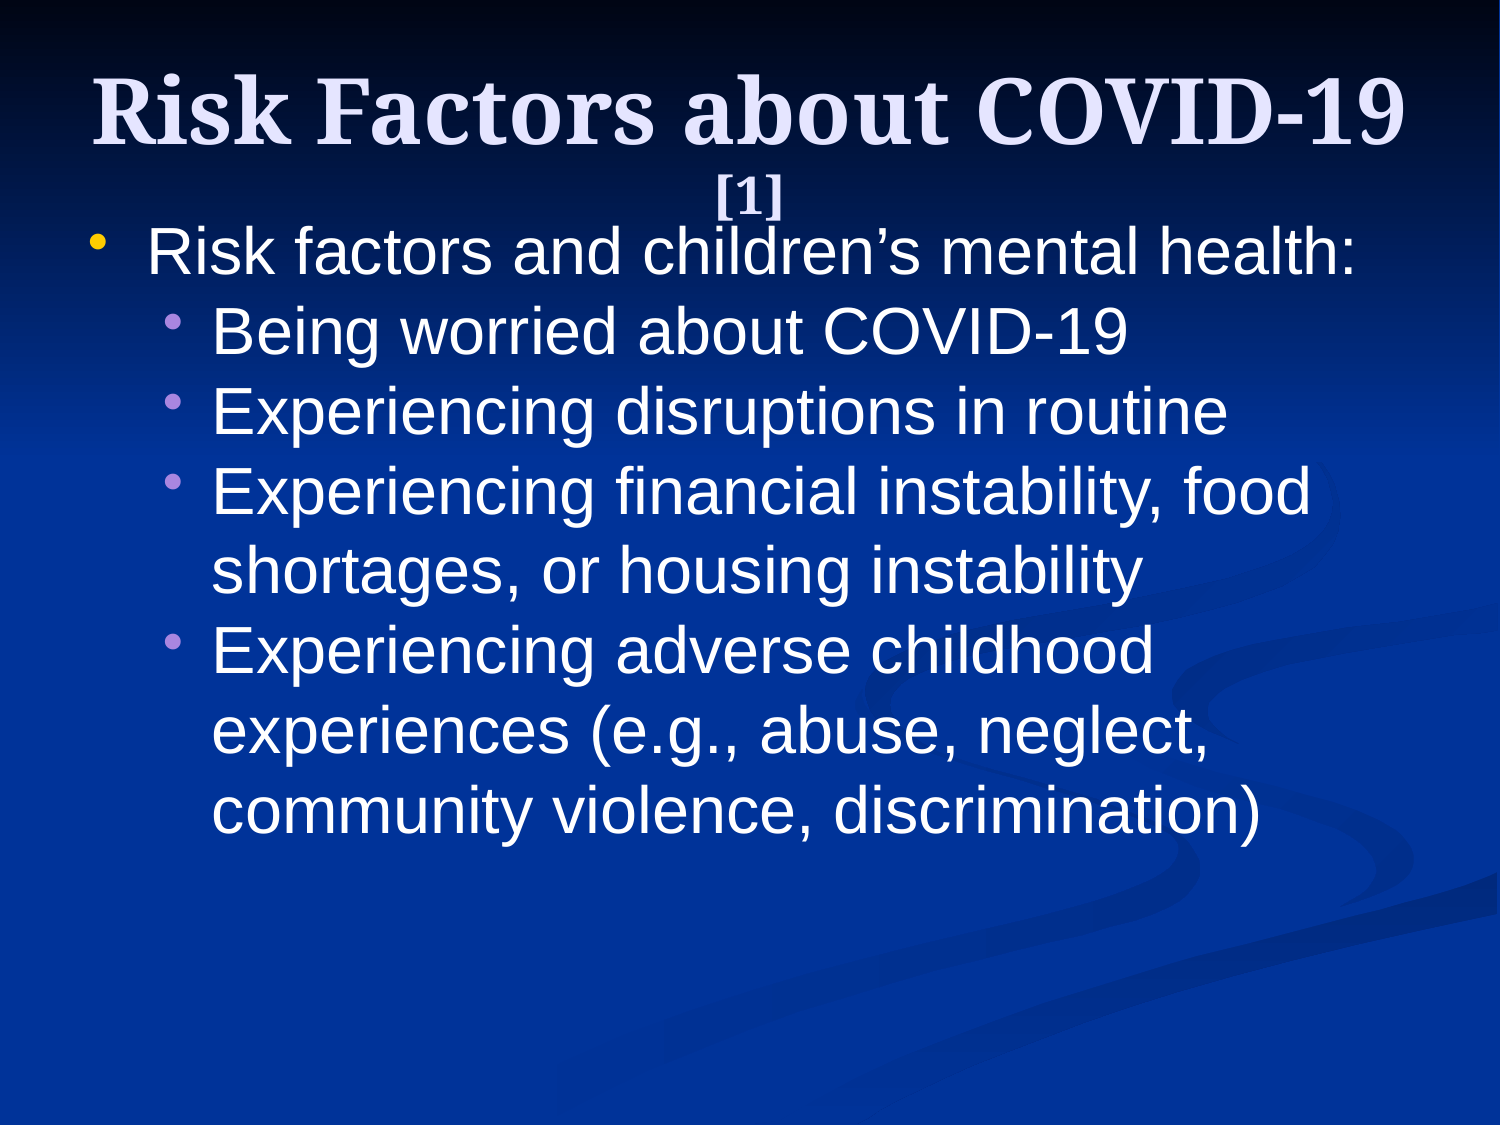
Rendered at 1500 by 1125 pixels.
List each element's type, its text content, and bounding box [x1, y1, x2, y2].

title Risk Factors about COVID-19 [1] [75, 45, 1425, 200]
list Risk factors and children’s mental health: Being worried about COVID-19 Experiencing disruptions in routine Experiencing financial instability, food shortages, or housing instability Experiencing adverse childhood experiences (e.g., abuse, neglect, community violence, discrimination) [75, 200, 1425, 1005]
